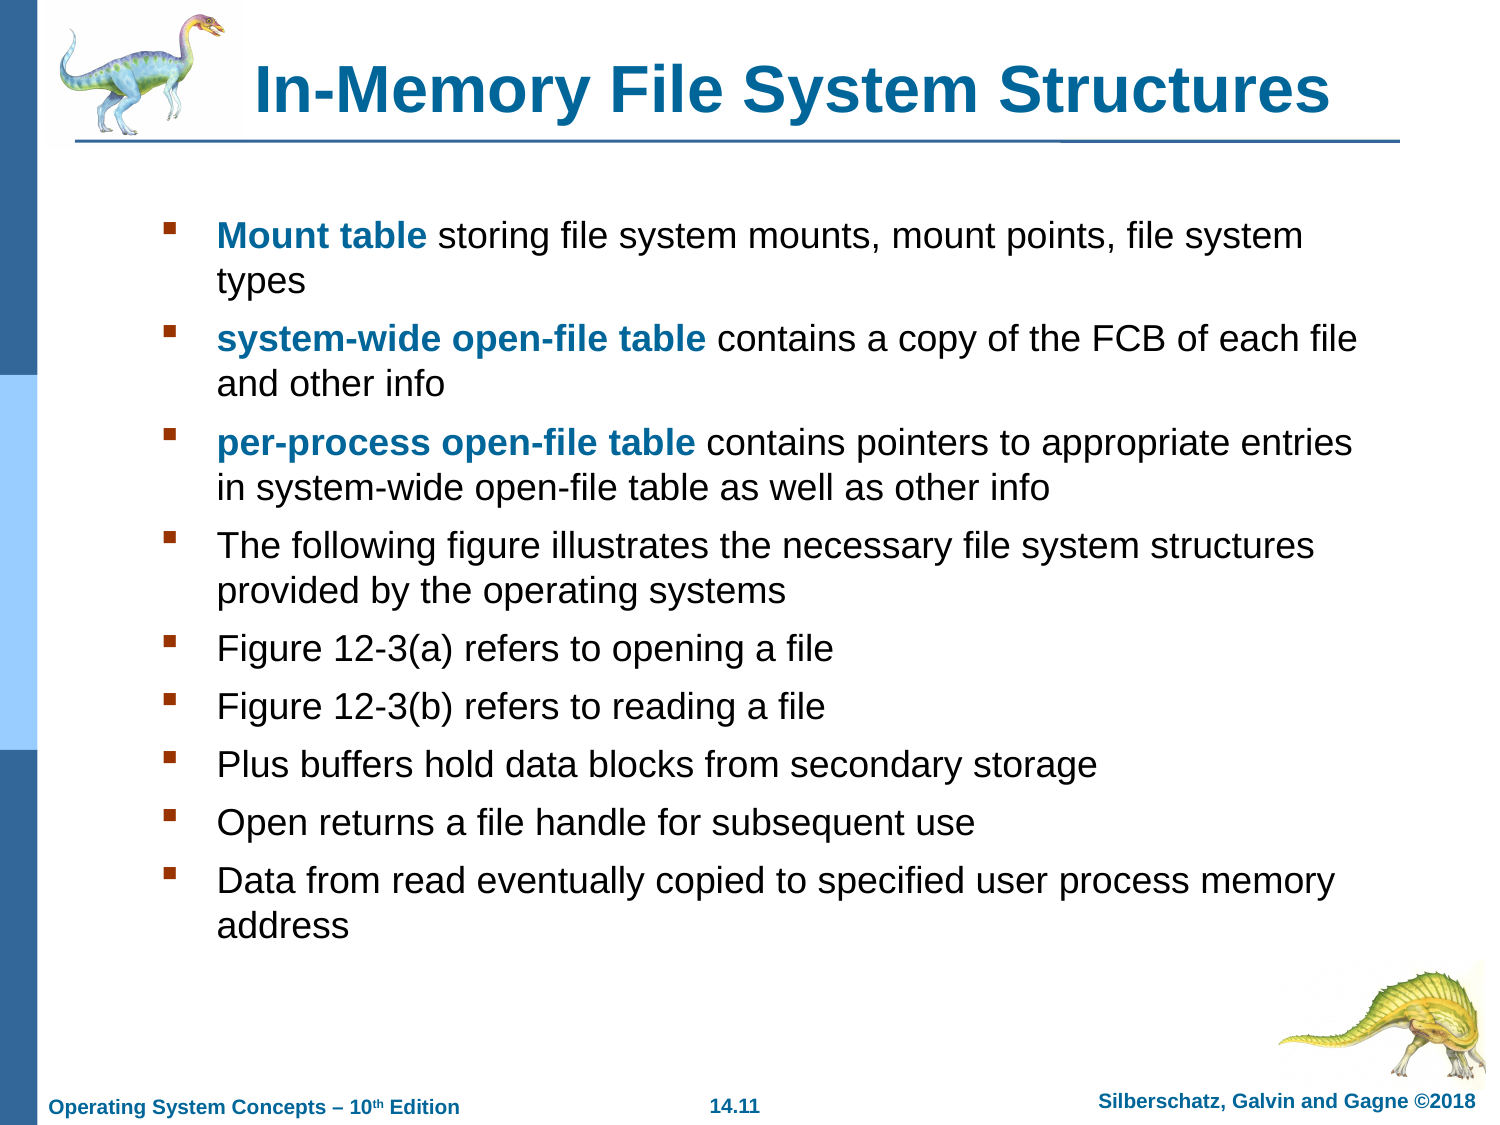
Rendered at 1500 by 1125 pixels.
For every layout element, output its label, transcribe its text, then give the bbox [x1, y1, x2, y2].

picture [1275, 959, 1486, 1090]
title In-Memory File System Structures [156, 39, 1431, 134]
picture [46, 0, 243, 149]
list Mount table storing file system mounts, mount points, file system types system-wide open-file table contains a copy of the FCB of each file and other info per-process open-file table contains pointers to appropriate entries in system-wide open-file table as well as other info The following figure illustrates the necessary file system structures provided by the operating systems Figure 12-3(a) refers to opening a file Figure 12-3(b) refers to reading a file Plus buffers hold data blocks from secondary storage Open returns a file handle for subsequent use Data from read eventually copied to specified user process memory address [145, 203, 1402, 948]
